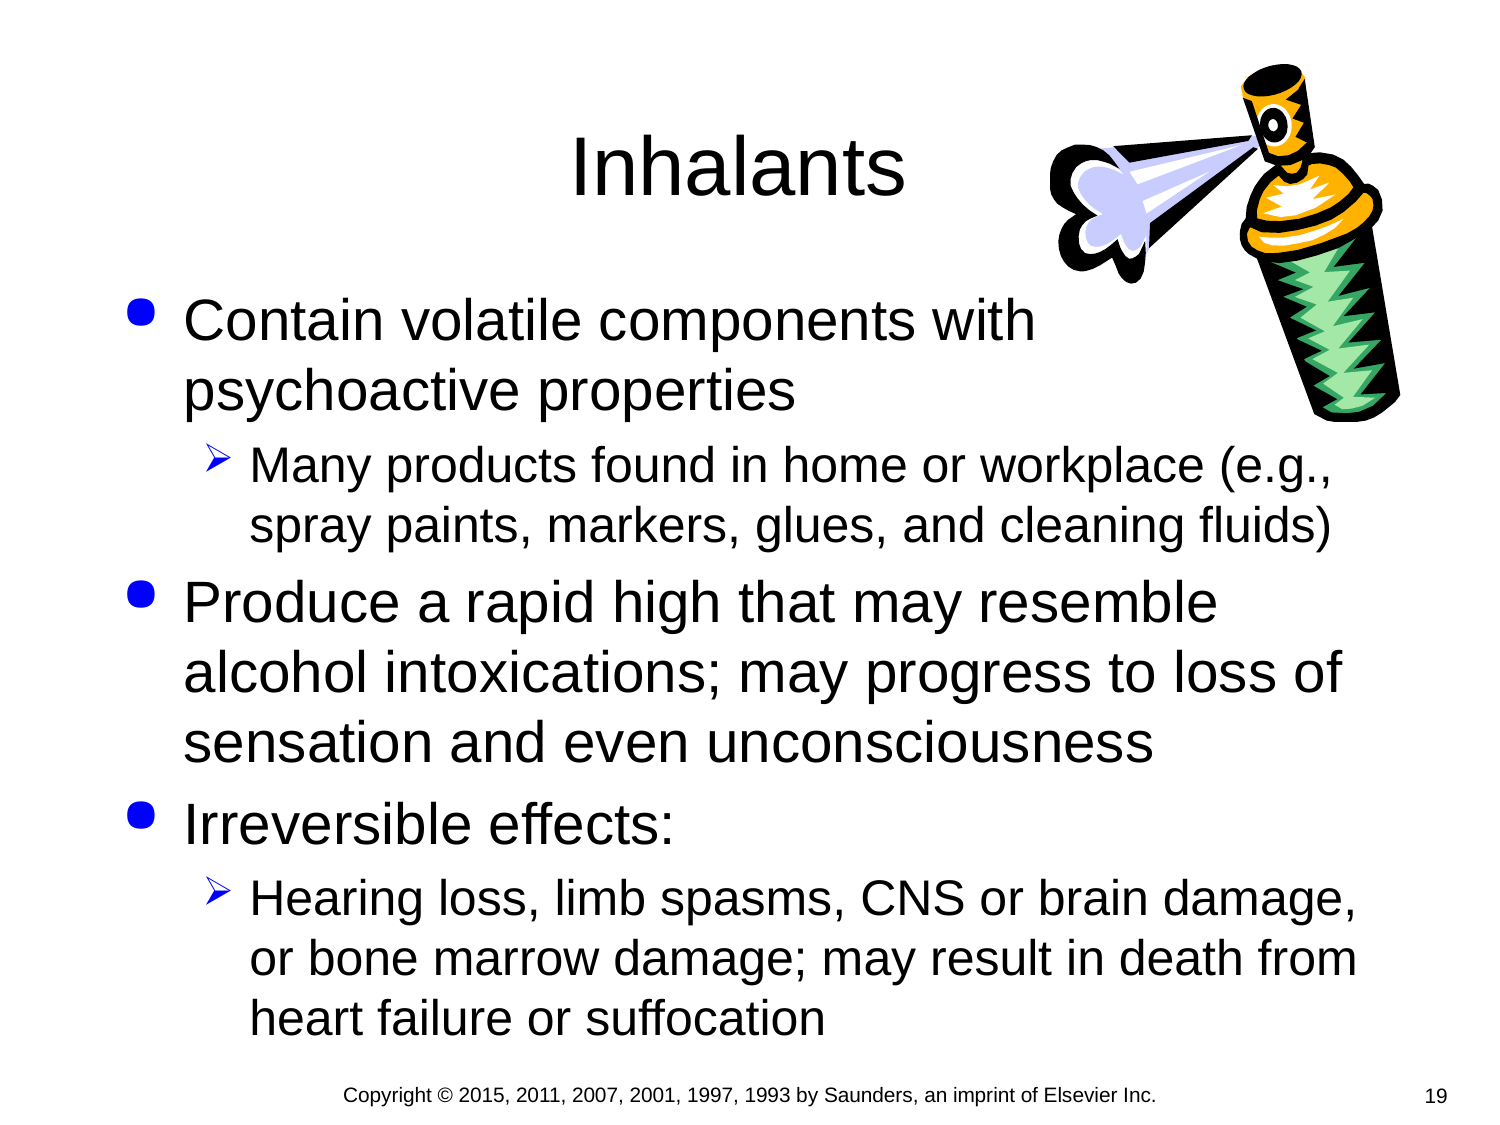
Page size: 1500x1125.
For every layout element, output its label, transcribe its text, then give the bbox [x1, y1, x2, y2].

title Inhalants [112, 75, 1044, 250]
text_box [1049, 60, 1404, 426]
footer Copyright © 2015, 2011, 2007, 2001, 1997, 1993 by Saunders, an imprint of Elsevier Inc. [187, 1062, 1313, 1125]
list Contain volatile components with psychoactive properties Many products found in home or workplace (e.g., spray paints, markers, glues, and cleaning fluids) Produce a rapid high that may resemble alcohol intoxications; may progress to loss of sensation and even unconsciousness Irreversible effects: Hearing loss, limb spasms, CNS or brain damage, or bone marrow damage; may result in death from heart failure or suffocation [112, 275, 1388, 1050]
slide_number 19 [1362, 1065, 1463, 1125]
